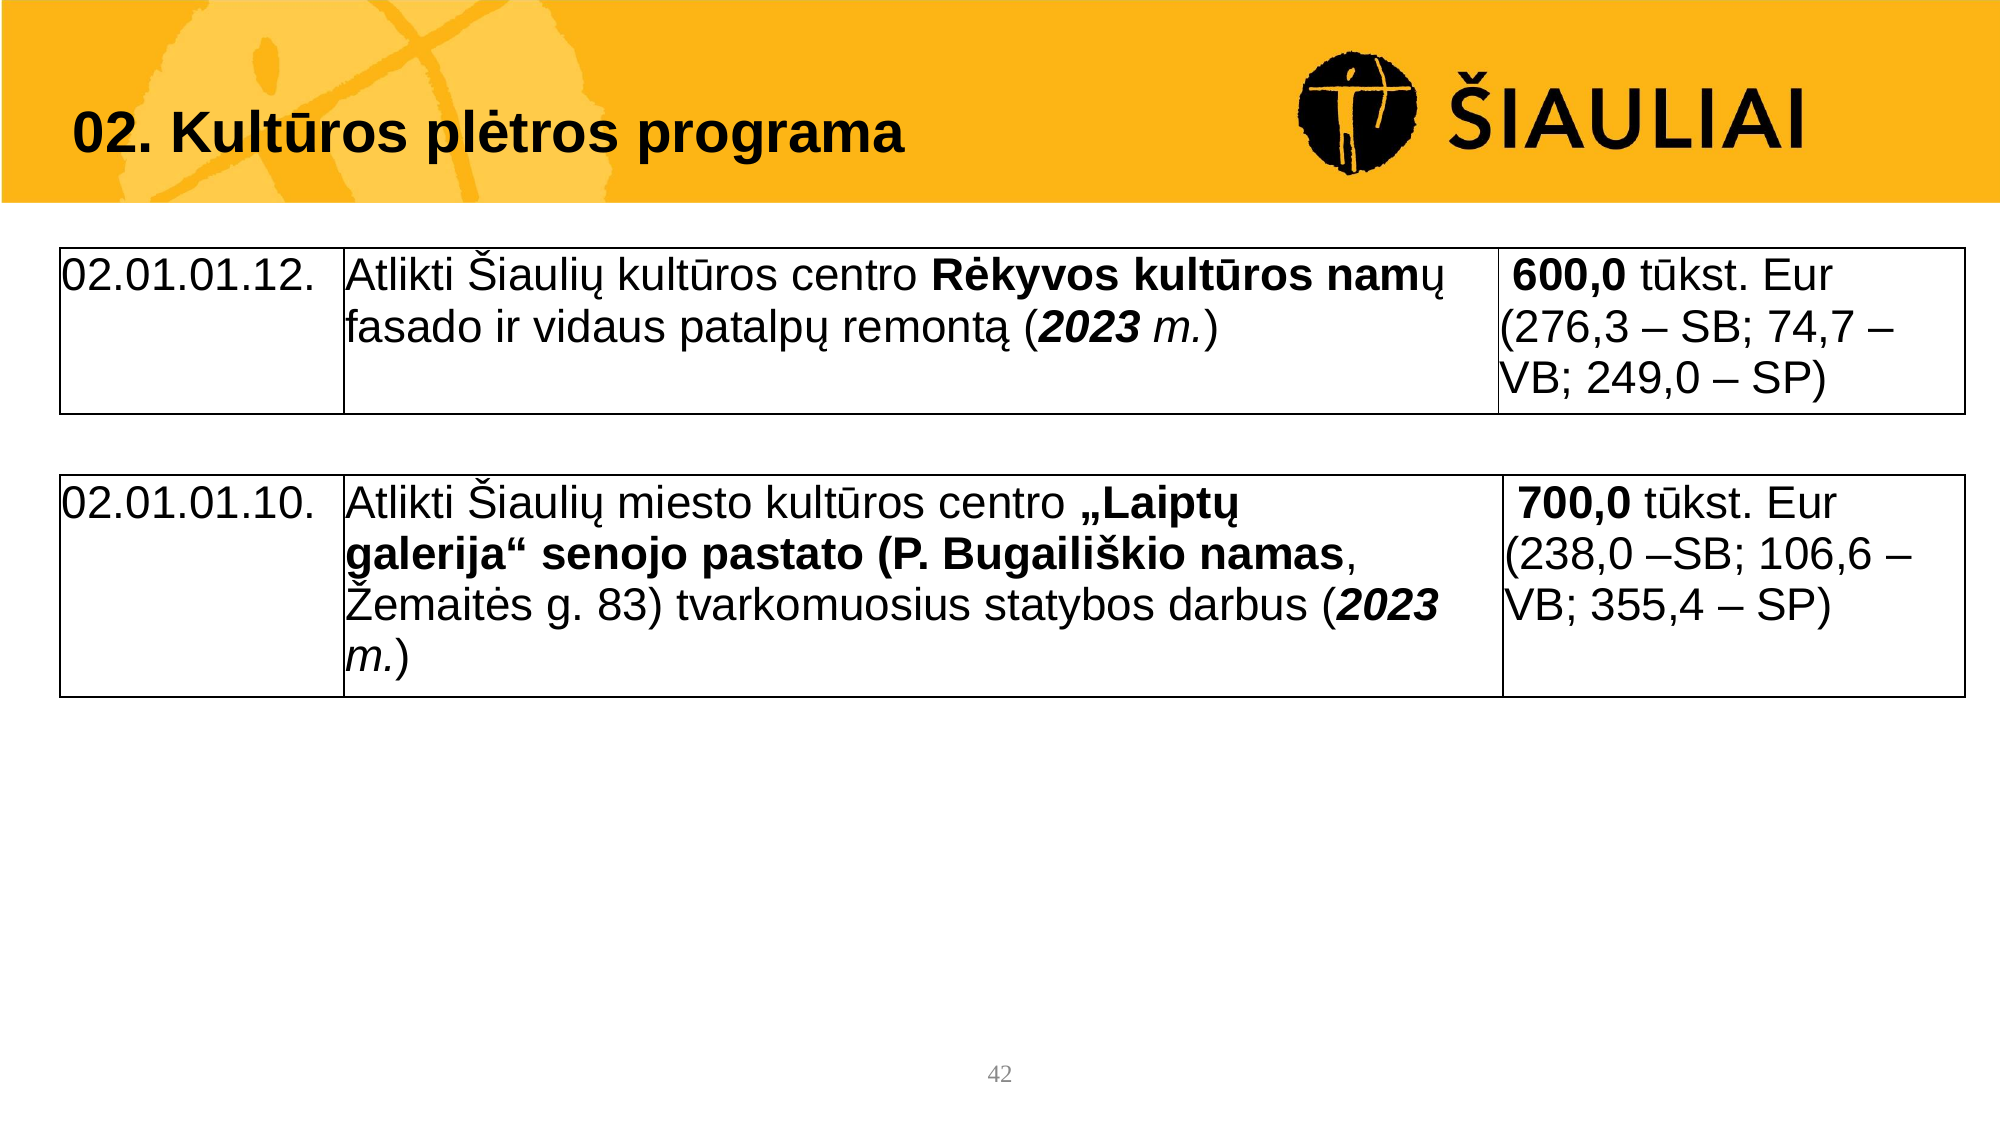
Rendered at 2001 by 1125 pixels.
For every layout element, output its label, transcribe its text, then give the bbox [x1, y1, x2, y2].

text_box 42 [662, 1042, 1338, 1103]
table_header 600,0 tūkst. Eur (276,3 – SB; 74,7 – VB; 249,0 – SP) [1499, 249, 1964, 413]
table_header 02.01.01.10. [61, 476, 343, 696]
table_header Atlikti Šiaulių kultūros centro Rėkyvos kultūros namų fasado ir vidaus patalpų remontą (2023 m.) [345, 249, 1498, 413]
picture [1, 0, 2000, 203]
table_header 02.01.01.12. [61, 249, 343, 413]
table_header Atlikti Šiaulių miesto kultūros centro „Laiptų galerija“ senojo pastato (P. Bugailiškio namas, Žemaitės g. 83) tvarkomuosius statybos darbus (2023 m.) [345, 476, 1502, 696]
table_header 700,0 tūkst. Eur (238,0 –SB; 106,6 – VB; 355,4 – SP) [1504, 476, 1964, 696]
